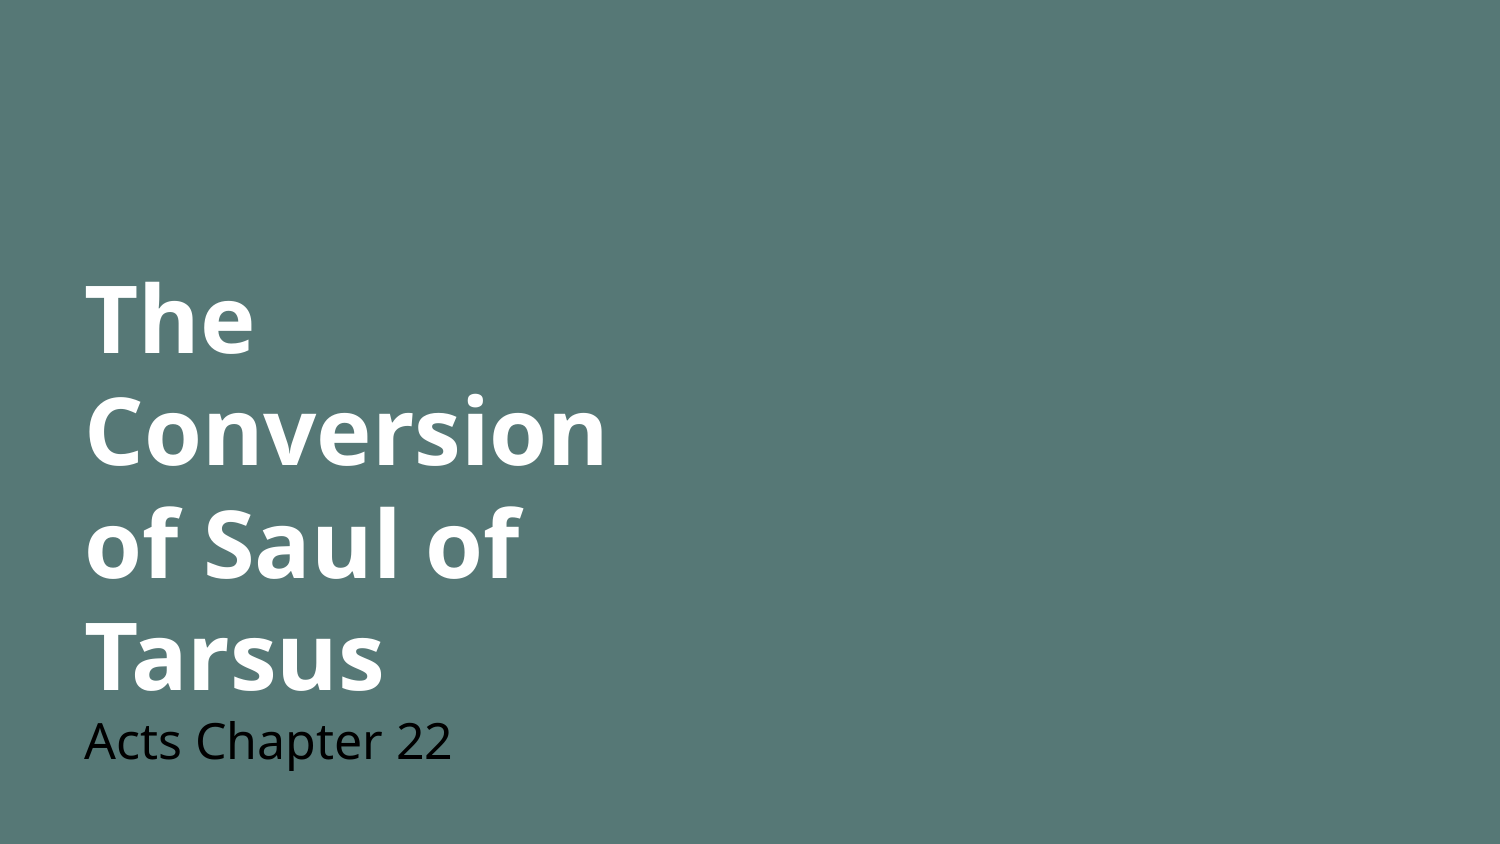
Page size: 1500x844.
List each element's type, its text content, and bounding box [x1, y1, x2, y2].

text_box The Conversion of Saul of Tarsus Acts Chapter 22 [84, 259, 697, 770]
